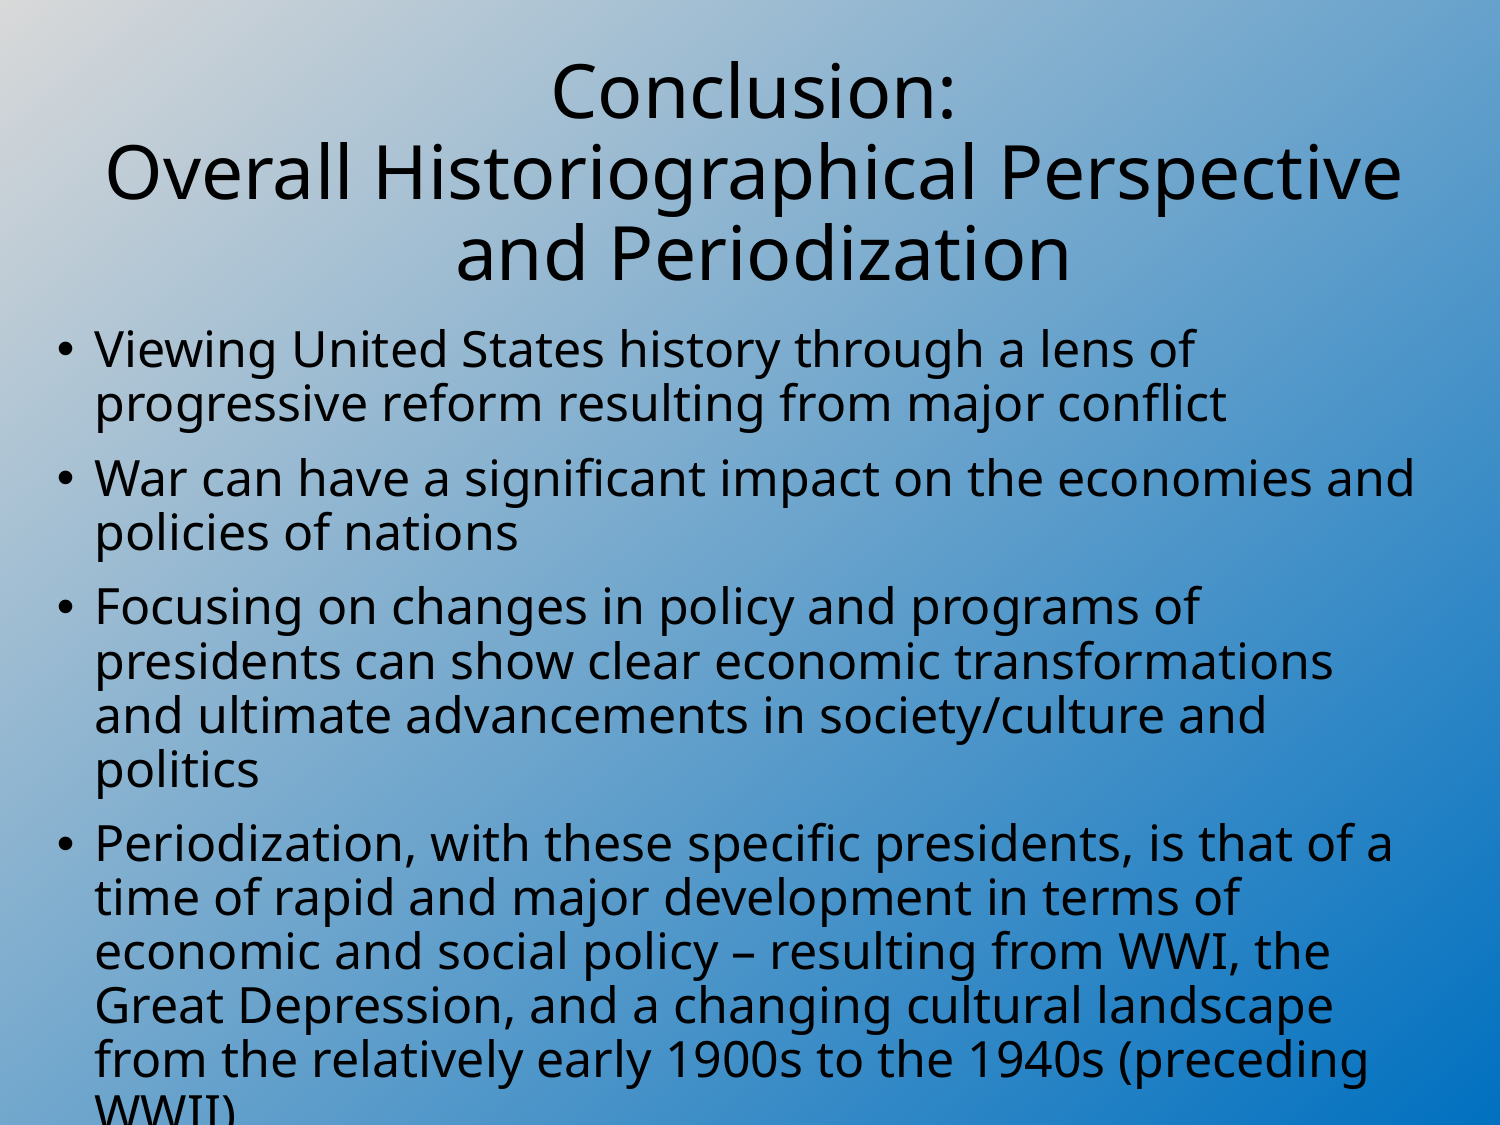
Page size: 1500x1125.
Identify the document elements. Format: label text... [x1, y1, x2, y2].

list Viewing United States history through a lens of progressive reform resulting from major conflict War can have a significant impact on the economies and policies of nations Focusing on changes in policy and programs of presidents can show clear economic transformations and ultimate advancements in society/culture and politics Periodization, with these specific presidents, is that of a time of rapid and major development in terms of economic and social policy – resulting from WWI, the Great Depression, and a changing cultural landscape from the relatively early 1900s to the 1940s (preceding WWII) [41, 316, 1442, 1083]
title Conclusion: Overall Historiographical Perspective and Periodization [56, 66, 1472, 284]
